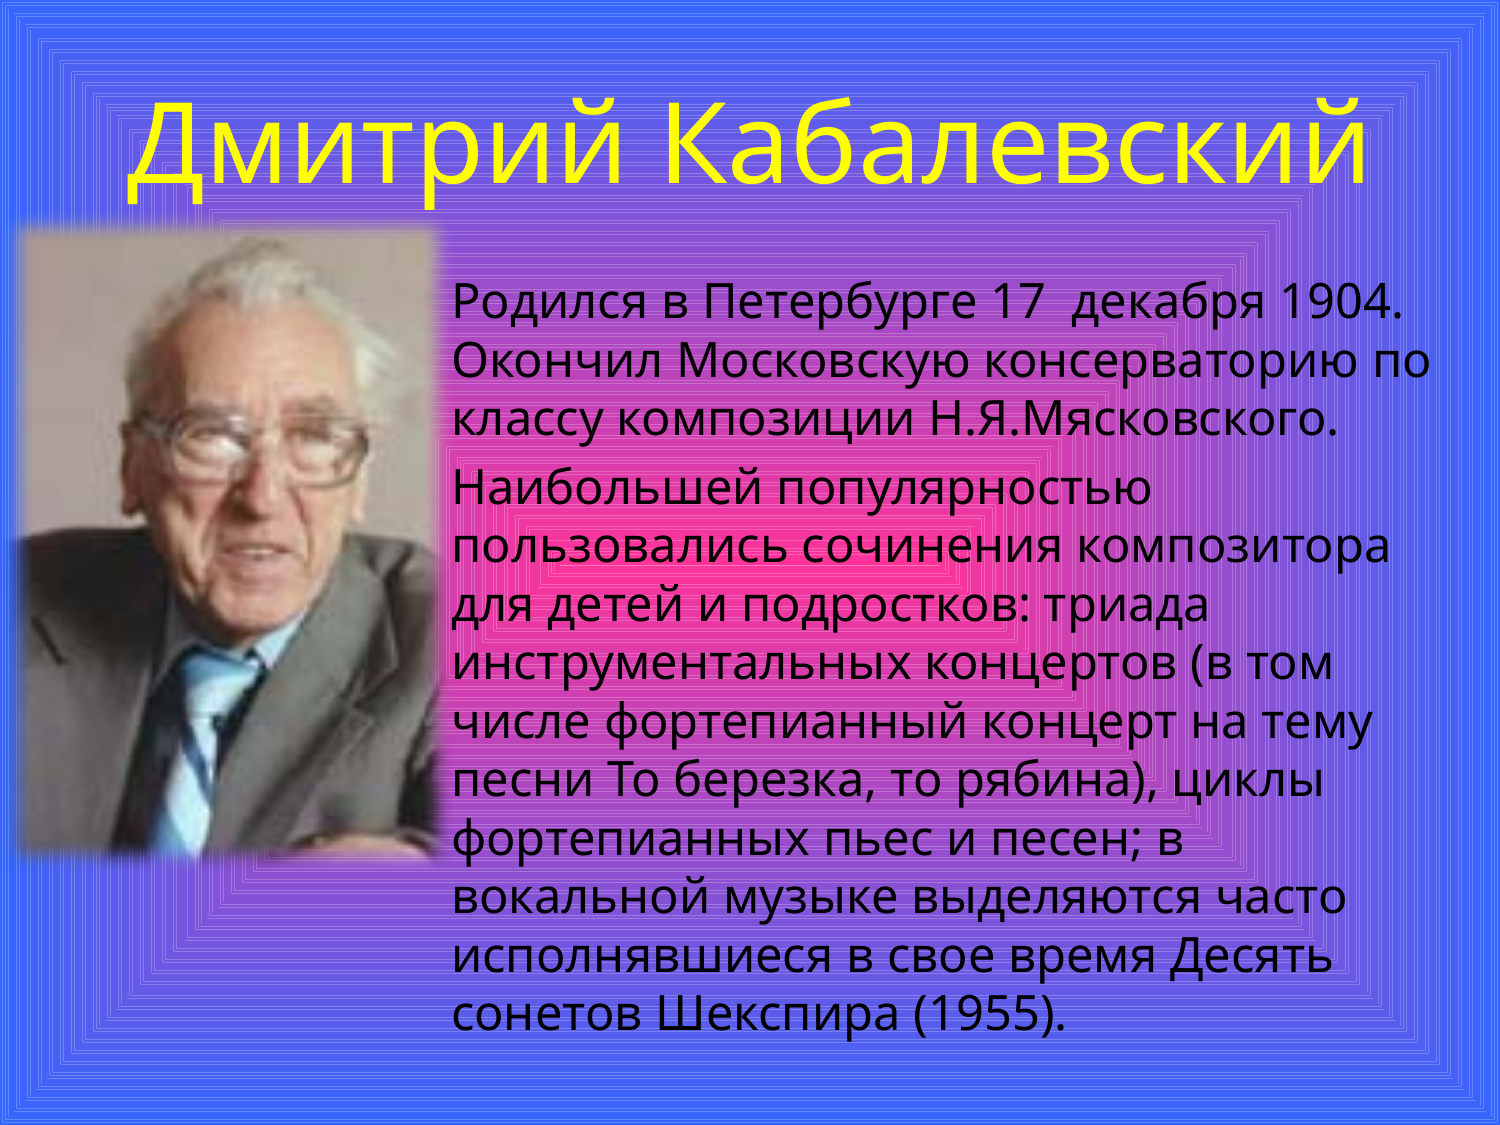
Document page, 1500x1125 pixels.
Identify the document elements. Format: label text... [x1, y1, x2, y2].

list Родился в Петербурге 17 декабря 1904. Окончил Московскую консерваторию по классу композиции Н.Я.Мясковского. Наибольшей популярностью пользовались сочинения композитора для детей и подростков: триада инструментальных концертов (в том числе фортепианный концерт на тему песни То березка, то рябина), циклы фортепианных пьес и песен; в вокальной музыке выделяются часто исполнявшиеся в свое время Десять сонетов Шекспира (1955). [383, 262, 1459, 1083]
title Дмитрий Кабалевский [75, 45, 1425, 233]
picture [0, 207, 455, 873]
